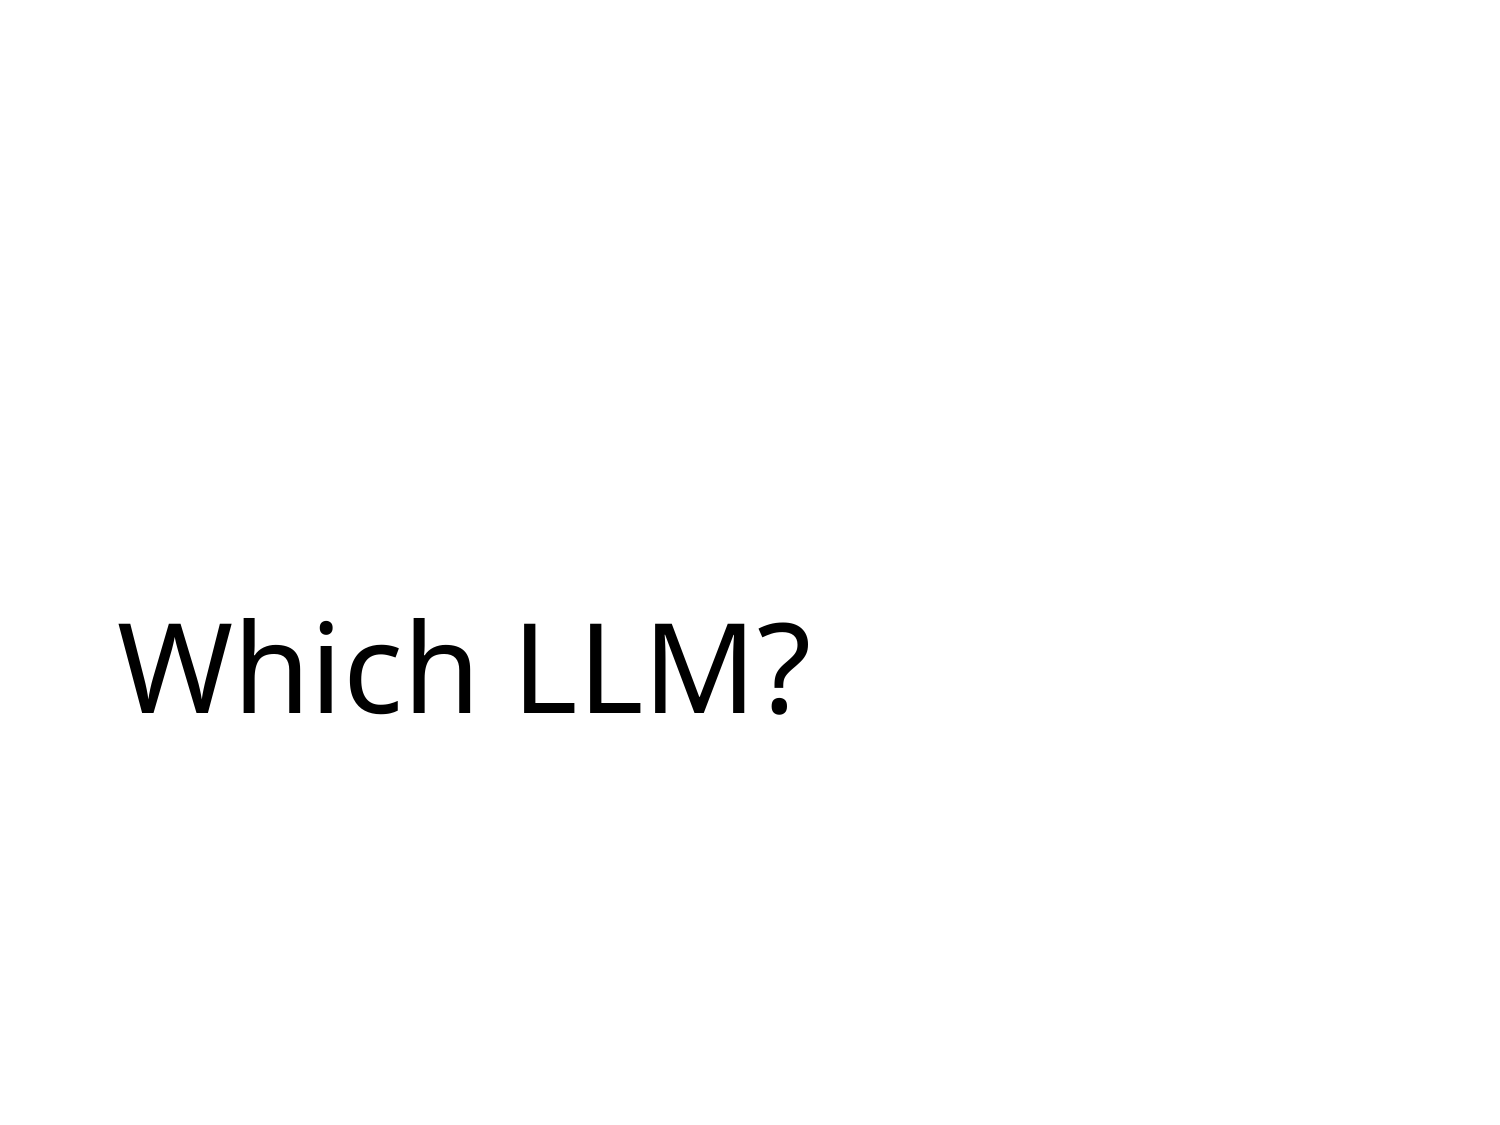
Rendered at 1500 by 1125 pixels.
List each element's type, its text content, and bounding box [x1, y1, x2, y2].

title Which LLM? [102, 280, 1397, 749]
